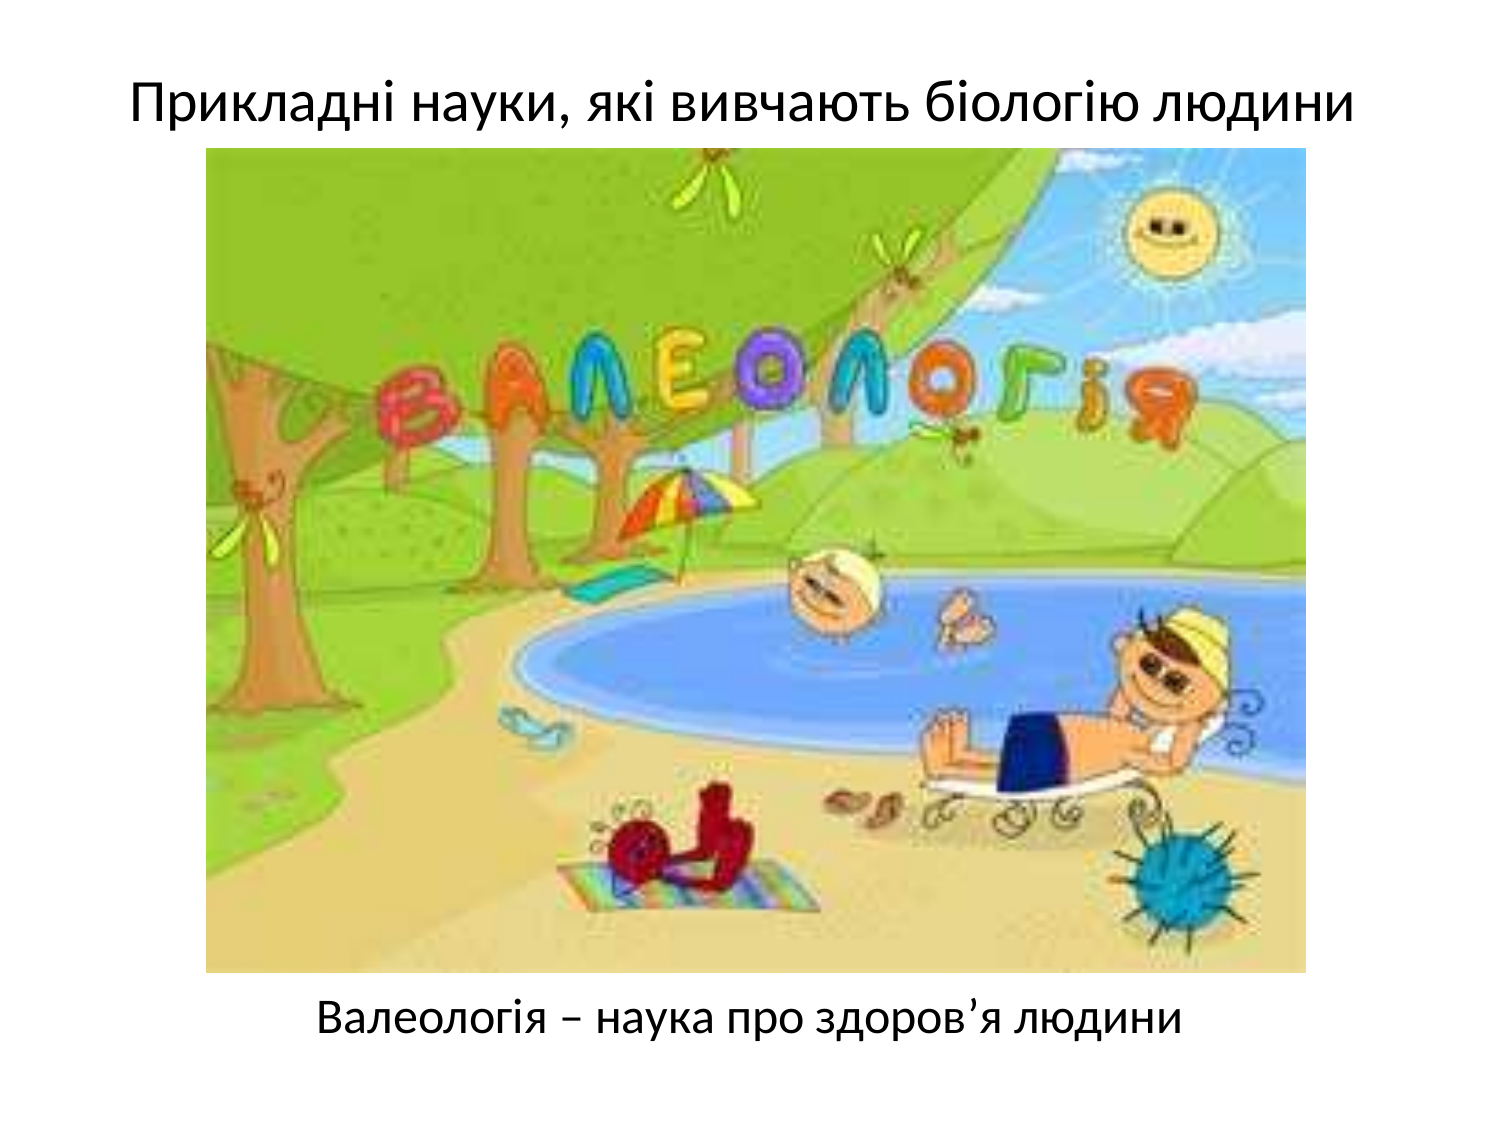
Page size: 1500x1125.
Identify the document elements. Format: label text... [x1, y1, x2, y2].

title Прикладні науки, які вивчають біологію людини [75, 45, 1425, 149]
picture [206, 148, 1306, 974]
list Валеологія – наука про здоров’я людини [75, 975, 1425, 1071]
